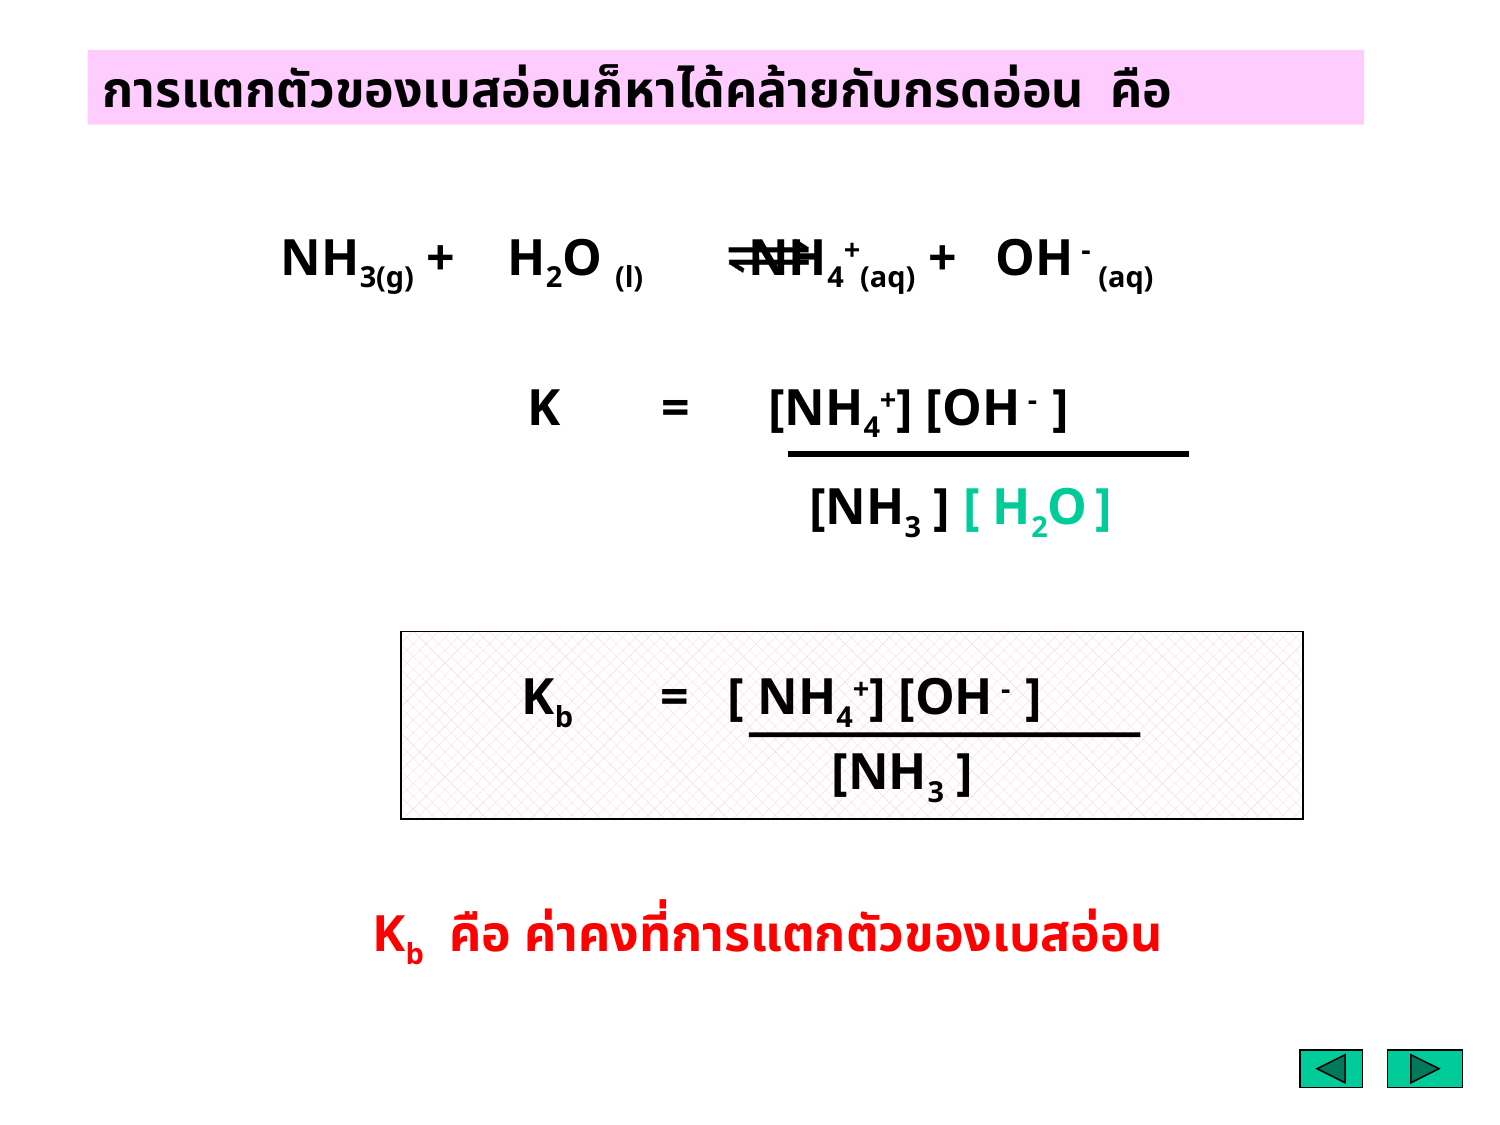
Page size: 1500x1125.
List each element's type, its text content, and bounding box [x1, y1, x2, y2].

text_box [NH3 ] [ H2O ] [794, 467, 1245, 551]
text_box [1387, 1050, 1463, 1088]
text_box [1299, 1050, 1363, 1088]
text_box NH3(g) + H2O (l) NH4+(aq) + OH - (aq) [174, 217, 1350, 301]
text_box การแตกตัวของเบสอ่อนก็หาได้คล้ายกับกรดอ่อน คือ [87, 49, 1365, 125]
picture [728, 238, 810, 274]
text_box K = [NH4+] [OH - ] [499, 367, 1282, 451]
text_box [357, 631, 1345, 971]
